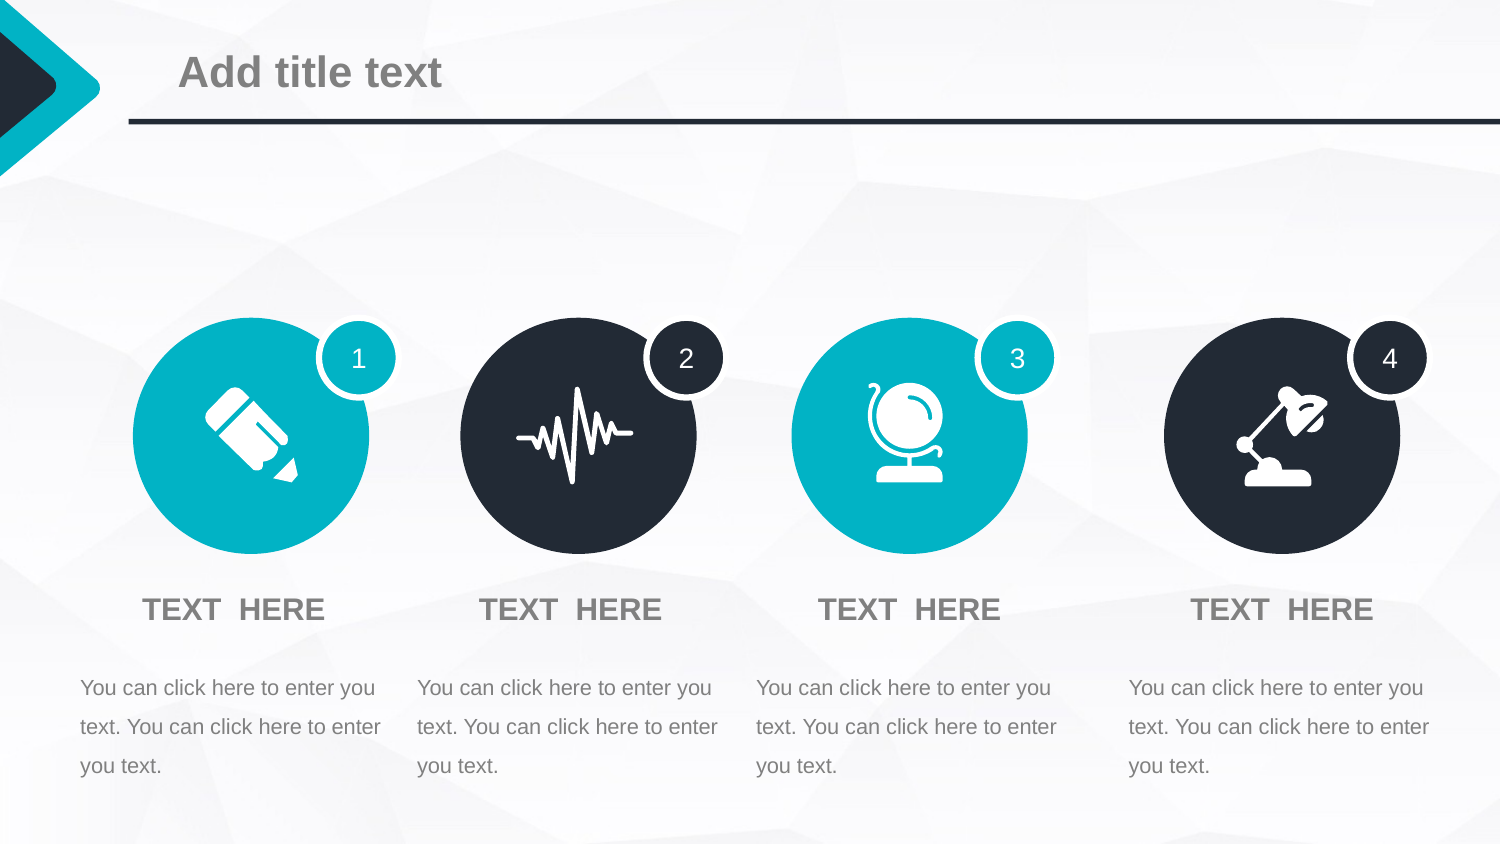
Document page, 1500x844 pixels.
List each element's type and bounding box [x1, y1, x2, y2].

text_box [65, 317, 1451, 788]
picture [0, 225, 1500, 844]
text_box [0, 0, 1500, 225]
